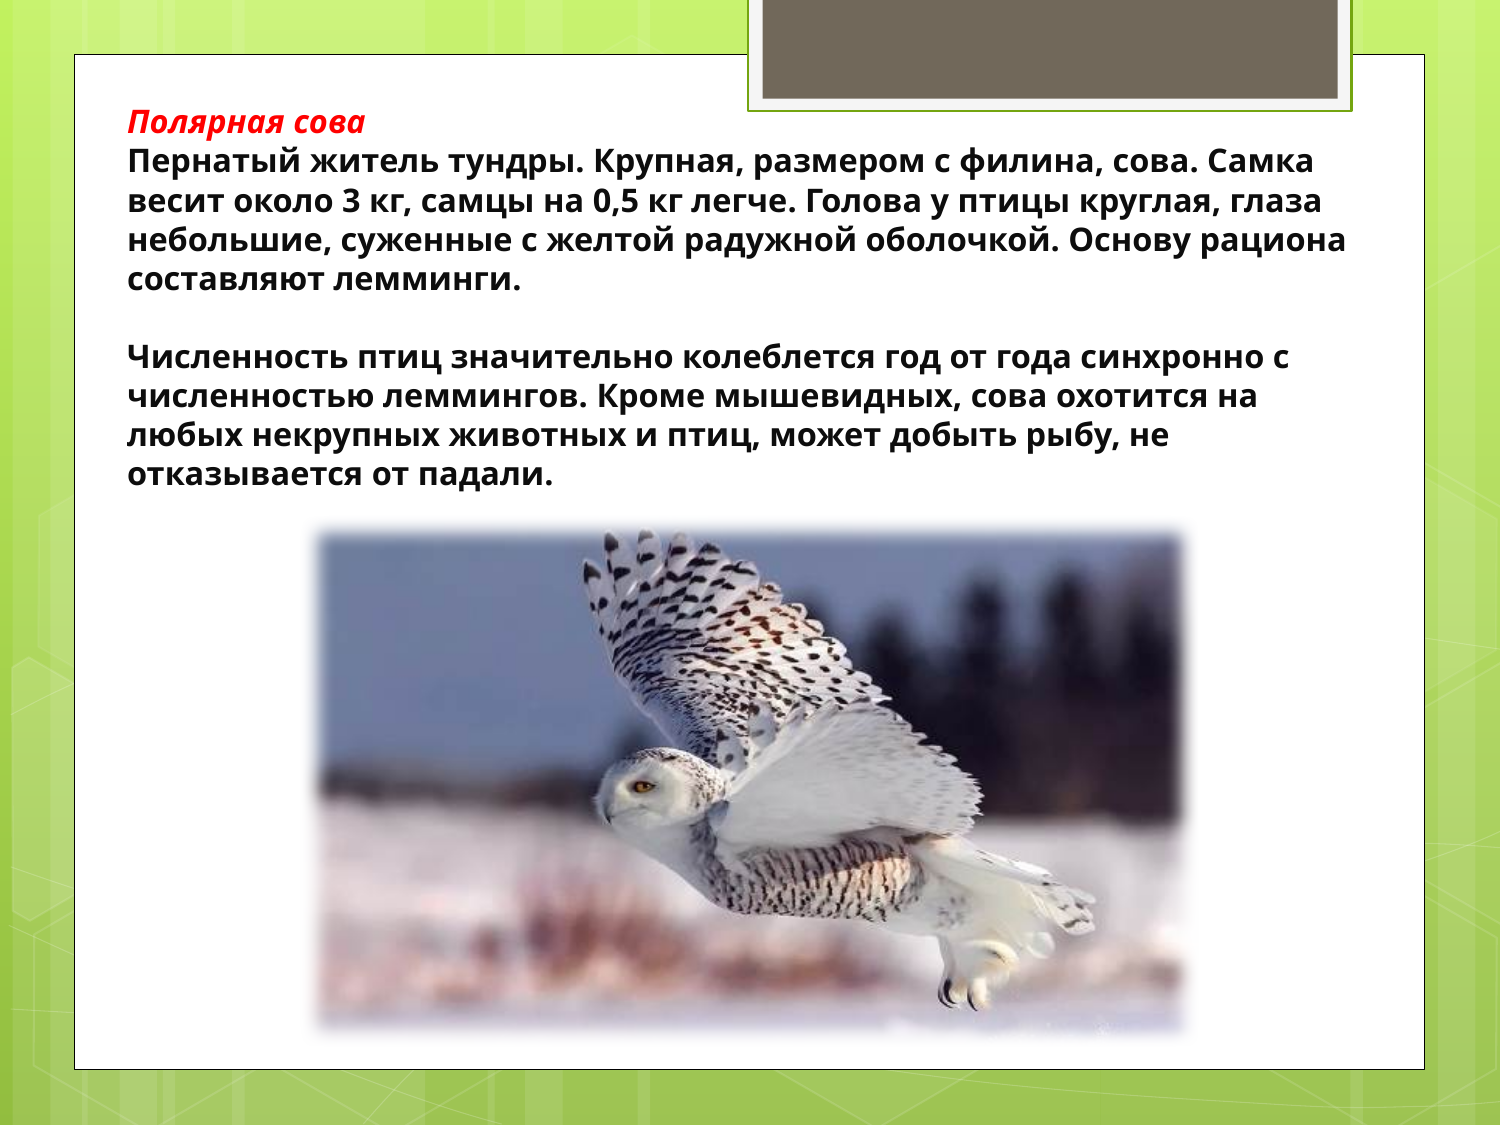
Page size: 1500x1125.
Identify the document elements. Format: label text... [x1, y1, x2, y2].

title Полярная сова Пернатый житель тундры. Крупная, размером с филина, сова. Самка весит около 3 кг, самцы на 0,5 кг легче. Голова у птицы круглая, глаза небольшие, суженные с желтой радужной оболочкой. Основу рациона составляют лемминги. Численность птиц значительно колеблется год от года синхронно с численностью леммингов. Кроме мышевидных, сова охотится на любых некрупных животных и птиц, может добыть рыбу, не отказывается от падали. [112, 90, 1388, 539]
picture [300, 514, 1199, 1048]
